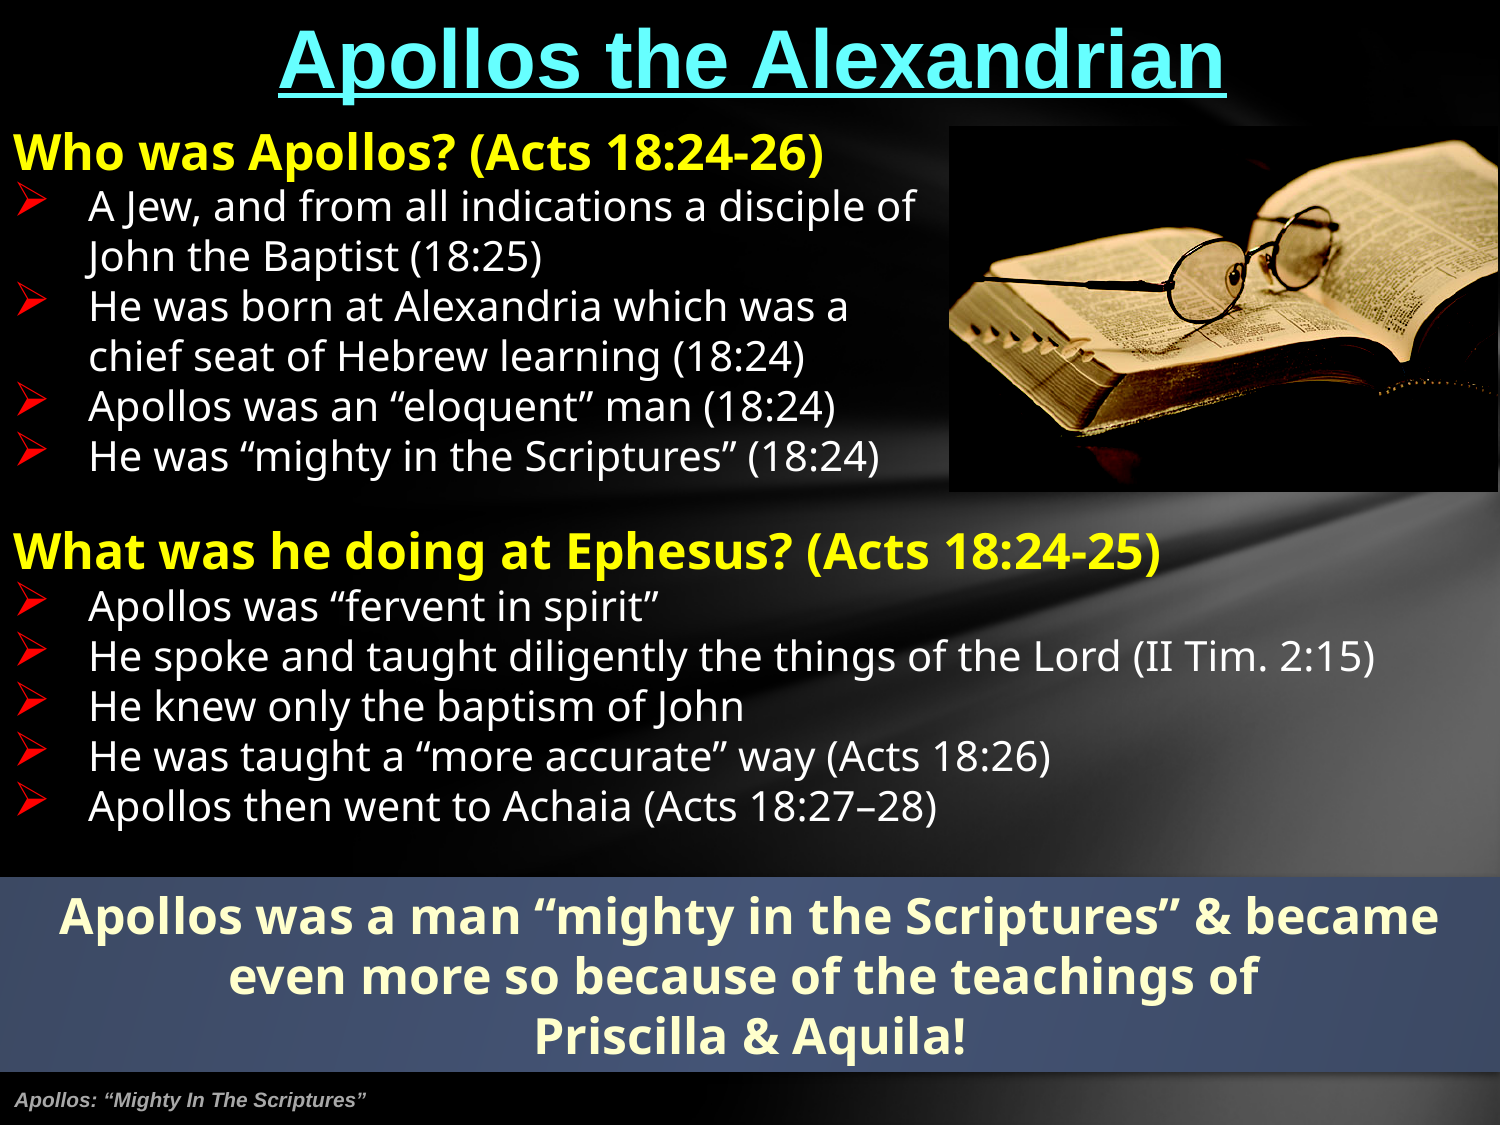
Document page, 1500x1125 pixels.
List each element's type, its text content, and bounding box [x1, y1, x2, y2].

picture [949, 125, 1499, 492]
text_box What was he doing at Ephesus? (Acts 18:24-25) Apollos was “fervent in spirit” He spoke and taught diligently the things of the Lord (II Tim. 2:15) He knew only the baptism of John He was taught a “more accurate” way (Acts 18:26) Apollos then went to Achaia (Acts 18:27–28) [0, 512, 1499, 838]
text_box Apollos was a man “mighty in the Scriptures” & became even more so because of the teachings of Priscilla & Aquila! [0, 877, 1500, 1072]
title Apollos the Alexandrian [0, 0, 1500, 113]
footer Apollos: “Mighty In The Scriptures” [0, 1082, 550, 1125]
text_box Who was Apollos? (Acts 18:24-26) A Jew, and from all indications a disciple of John the Baptist (18:25) He was born at Alexandria which was a chief seat of Hebrew learning (18:24) Apollos was an “eloquent” man (18:24) He was “mighty in the Scriptures” (18:24) [0, 112, 950, 488]
